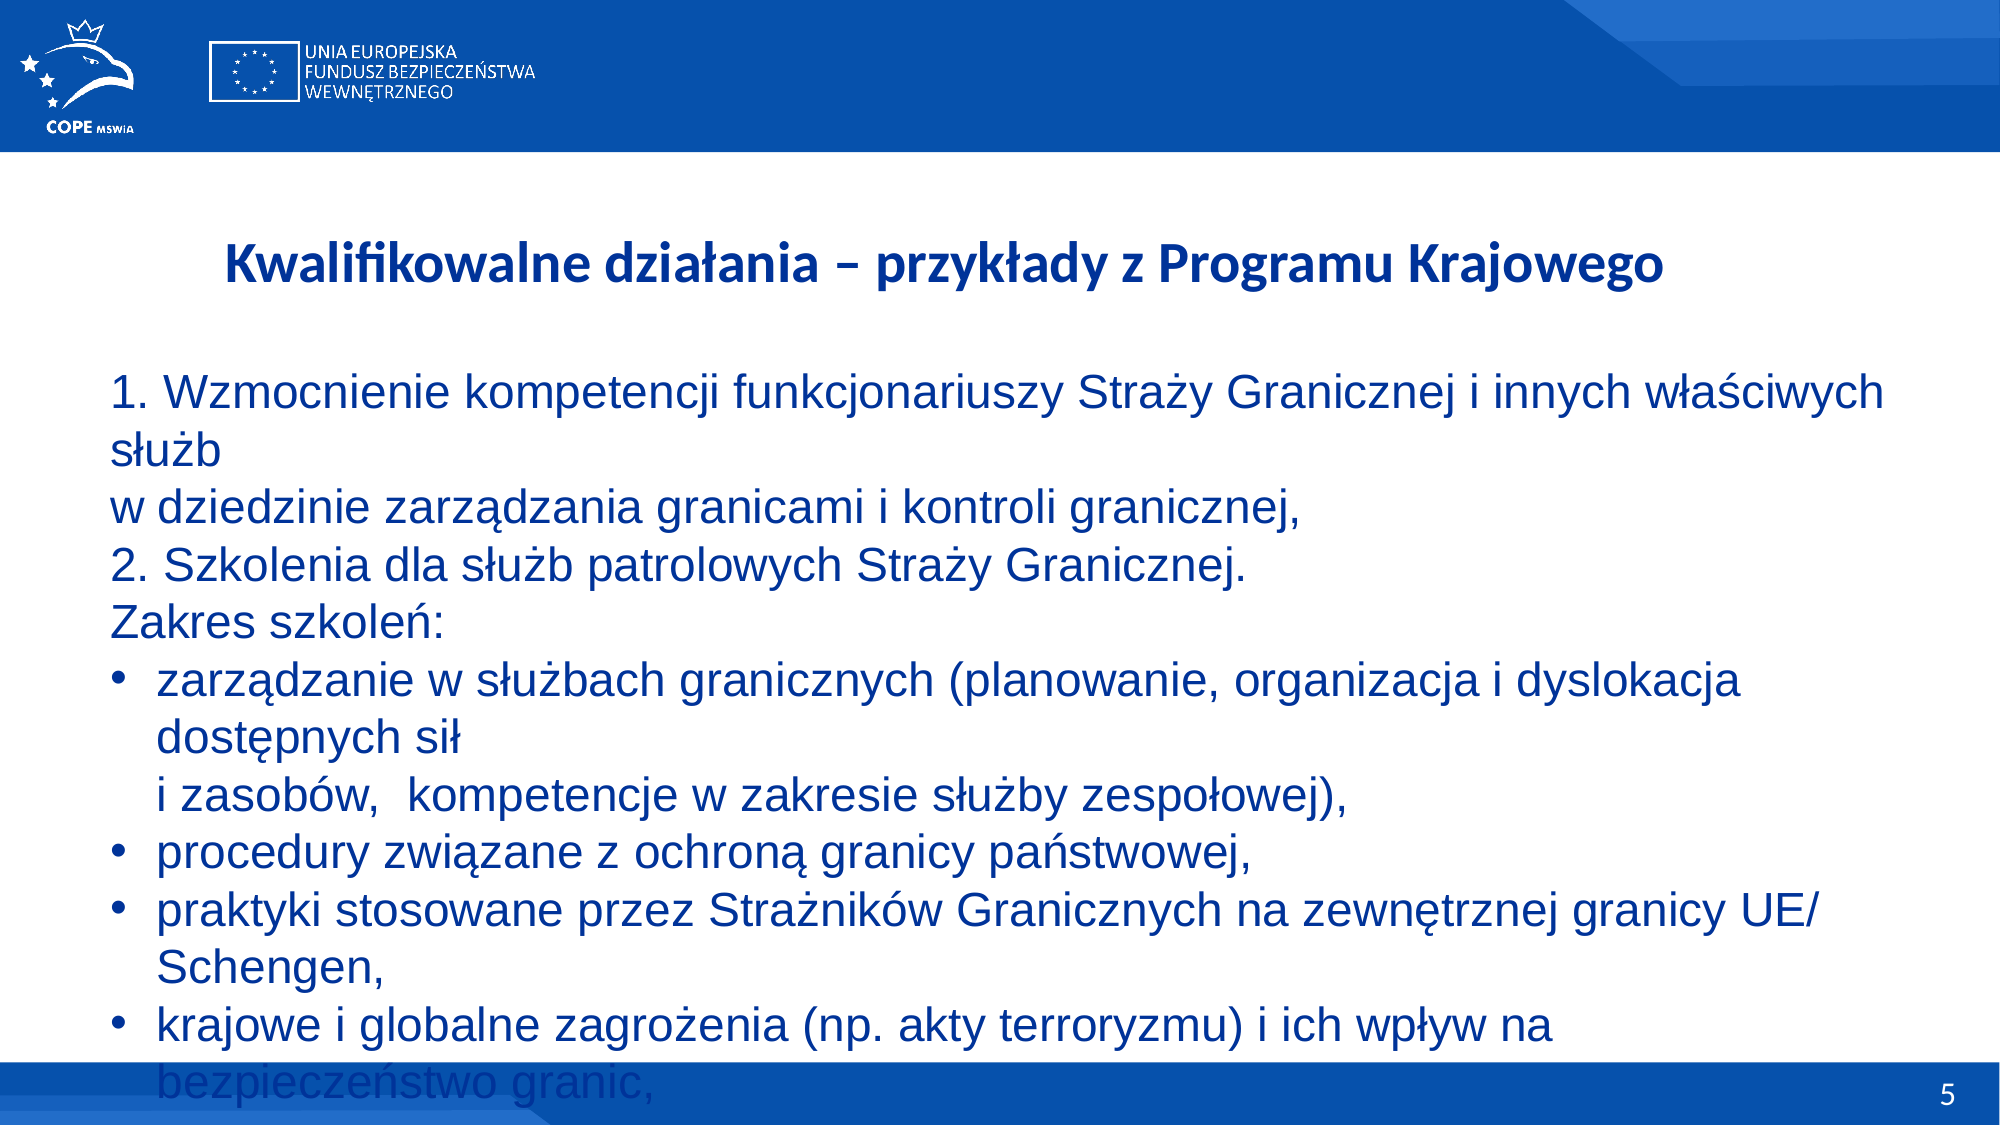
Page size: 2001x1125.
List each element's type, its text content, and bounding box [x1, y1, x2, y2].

subtitle 1. Wzmocnienie kompetencji funkcjonariuszy Straży Granicznej i innych właściwych służb w dziedzinie zarządzania granicami i kontroli granicznej, 2. Szkolenia dla służb patrolowych Straży Granicznej. Zakres szkoleń: zarządzanie w służbach granicznych (planowanie, organizacja i dyslokacja dostępnych sił i zasobów, kompetencje w zakresie służby zespołowej), procedury związane z ochroną granicy państwowej, praktyki stosowane przez Strażników Granicznych na zewnętrznej granicy UE/ Schengen, krajowe i globalne zagrożenia (np. akty terroryzmu) i ich wpływ na bezpieczeństwo granic, [95, 353, 1909, 1028]
slide_number 5 [1521, 1062, 1972, 1123]
title Kwalifikowalne działania – przykłady z Programu Krajowego [95, 210, 1796, 303]
picture [0, 0, 153, 152]
picture [209, 41, 535, 102]
